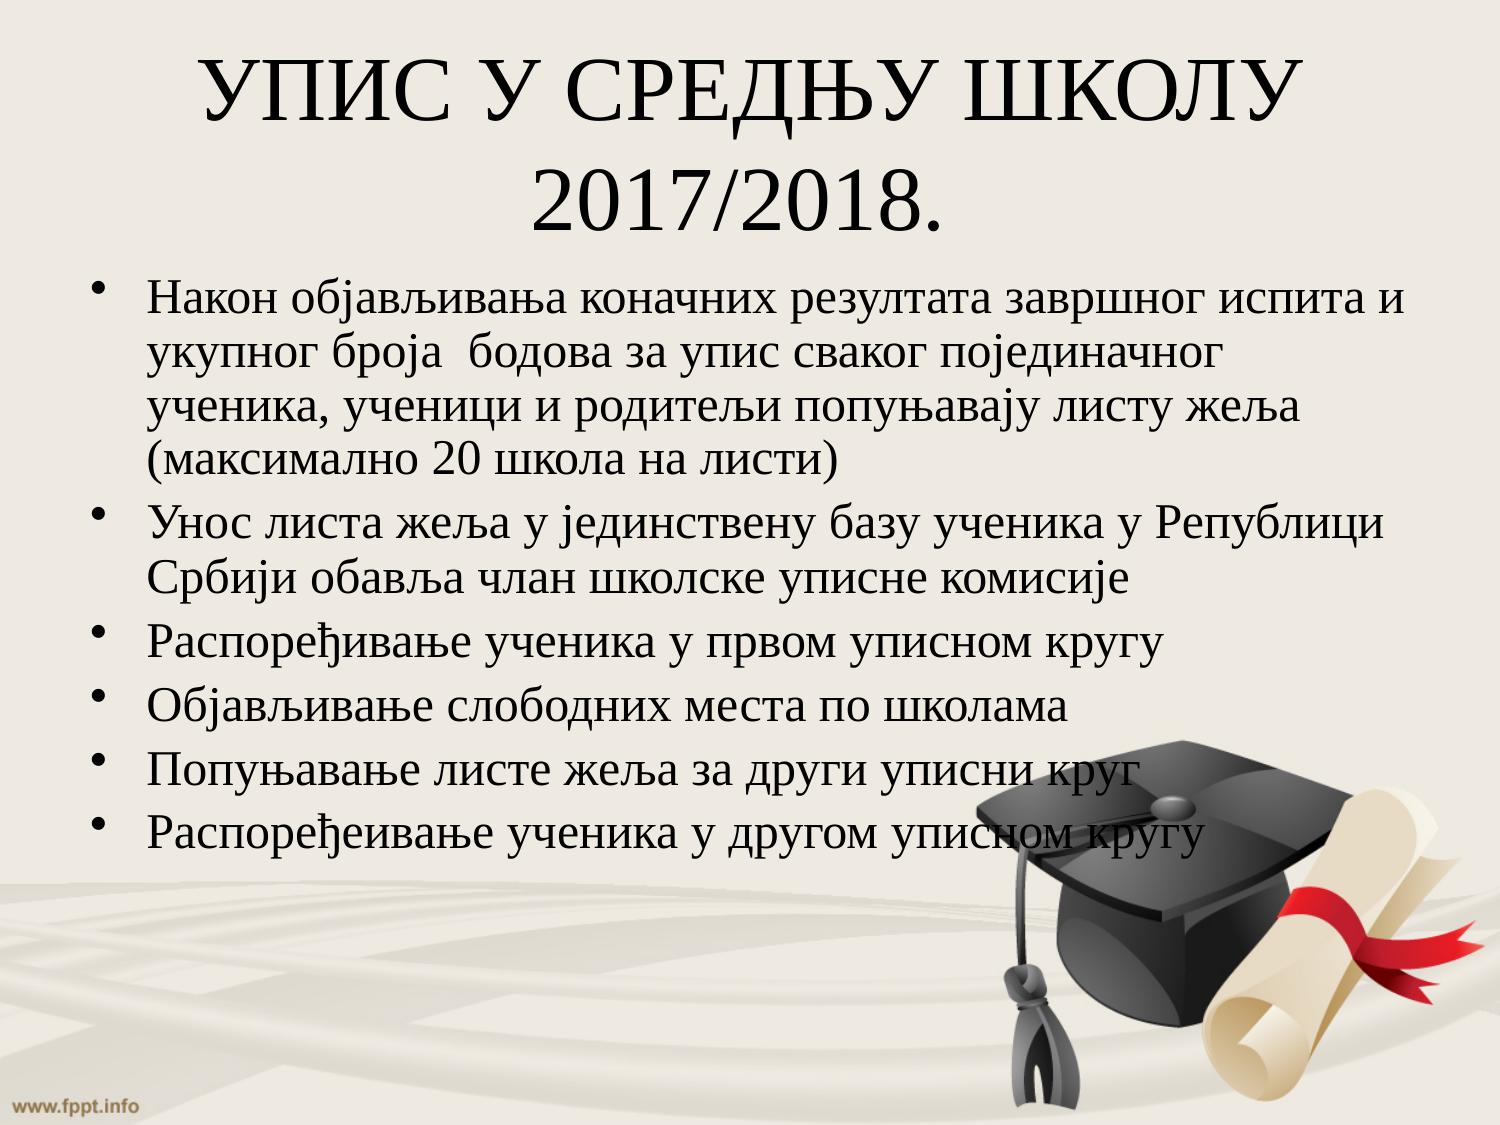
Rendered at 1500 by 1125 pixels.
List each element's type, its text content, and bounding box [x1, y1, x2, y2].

picture [0, 0, 1500, 1125]
title УПИС У СРЕДЊУ ШКОЛУ 2017/2018. [75, 45, 1425, 233]
list Након објављивања коначних резултата завршног испита и укупног броја бодова за упис сваког појединачног ученика, ученици и родитељи попуњавају листу жеља (максимално 20 школа на листи) Унос листа жеља у јединствену базу ученика у Републици Србији обавља члан школске уписне комисије Распоређивање ученика у првом уписном кругу Објављивање слободних места по школама Попуњавање листе жеља за други уписни круг Распоређеивање ученика у другом уписном кругу [75, 262, 1425, 1005]
